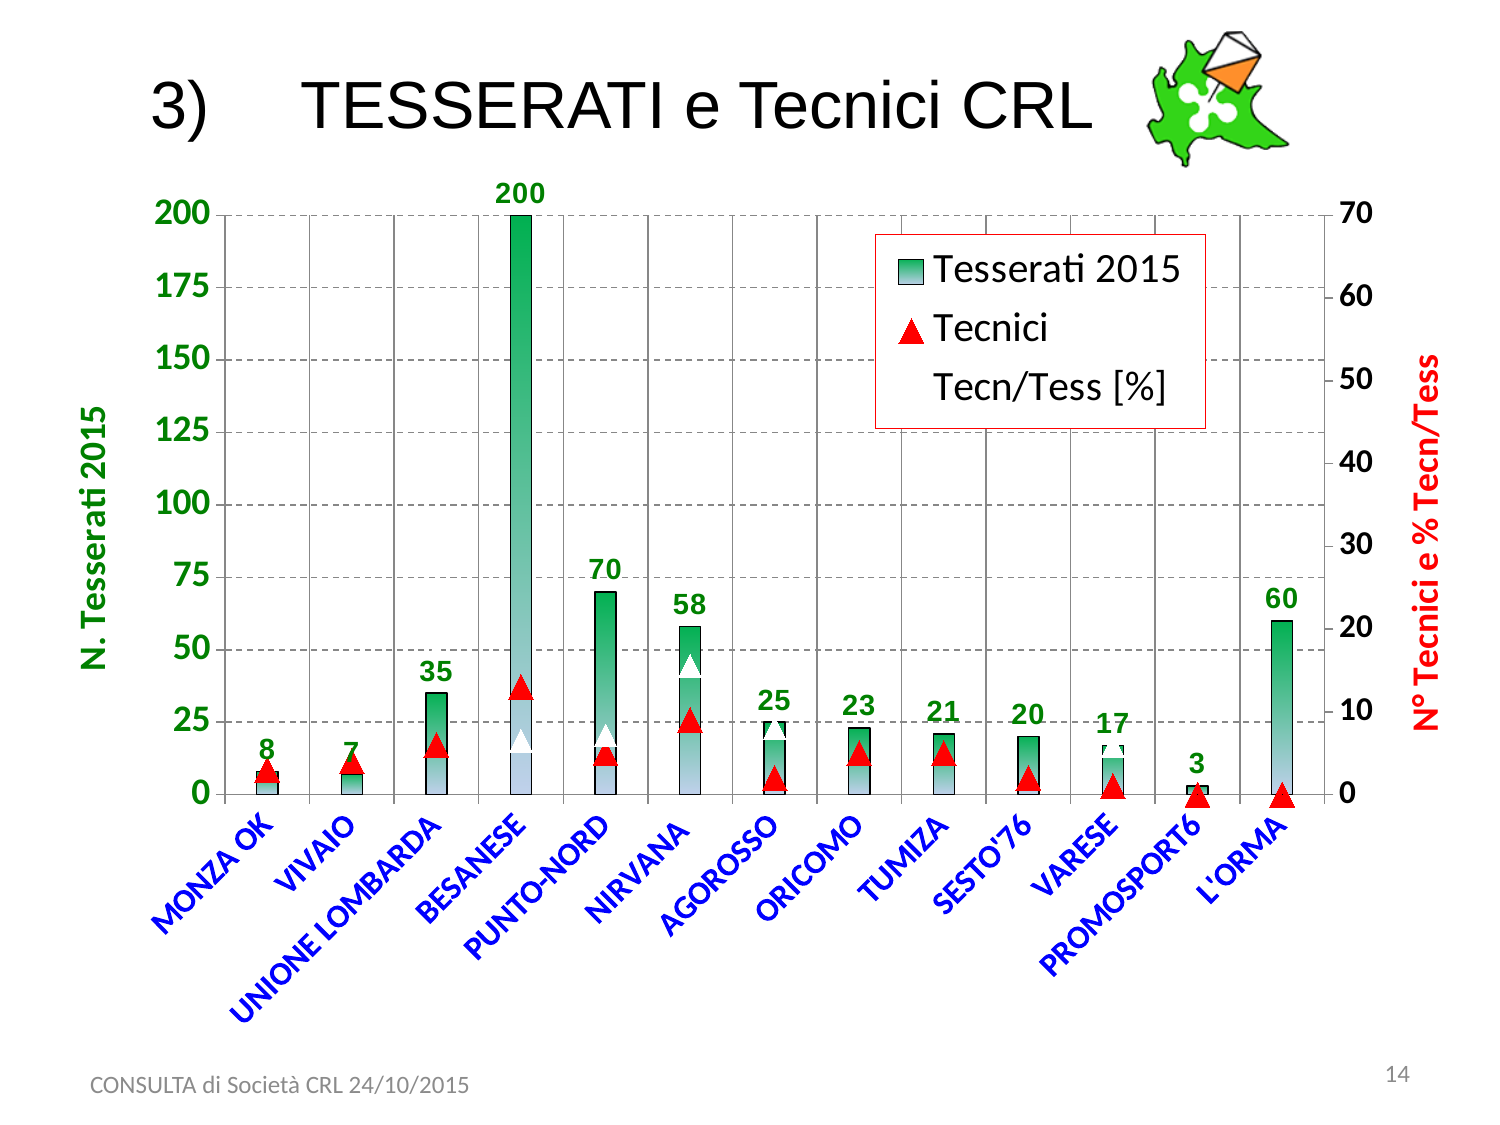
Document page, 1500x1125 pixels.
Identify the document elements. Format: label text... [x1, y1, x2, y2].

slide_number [75, 1067, 609, 1125]
slide_number 14 [1074, 1067, 1425, 1103]
picture [1139, 30, 1297, 174]
chart [64, 160, 1459, 1059]
text_box 3) TESSERATI e Tecnici CRL [135, 54, 1129, 150]
